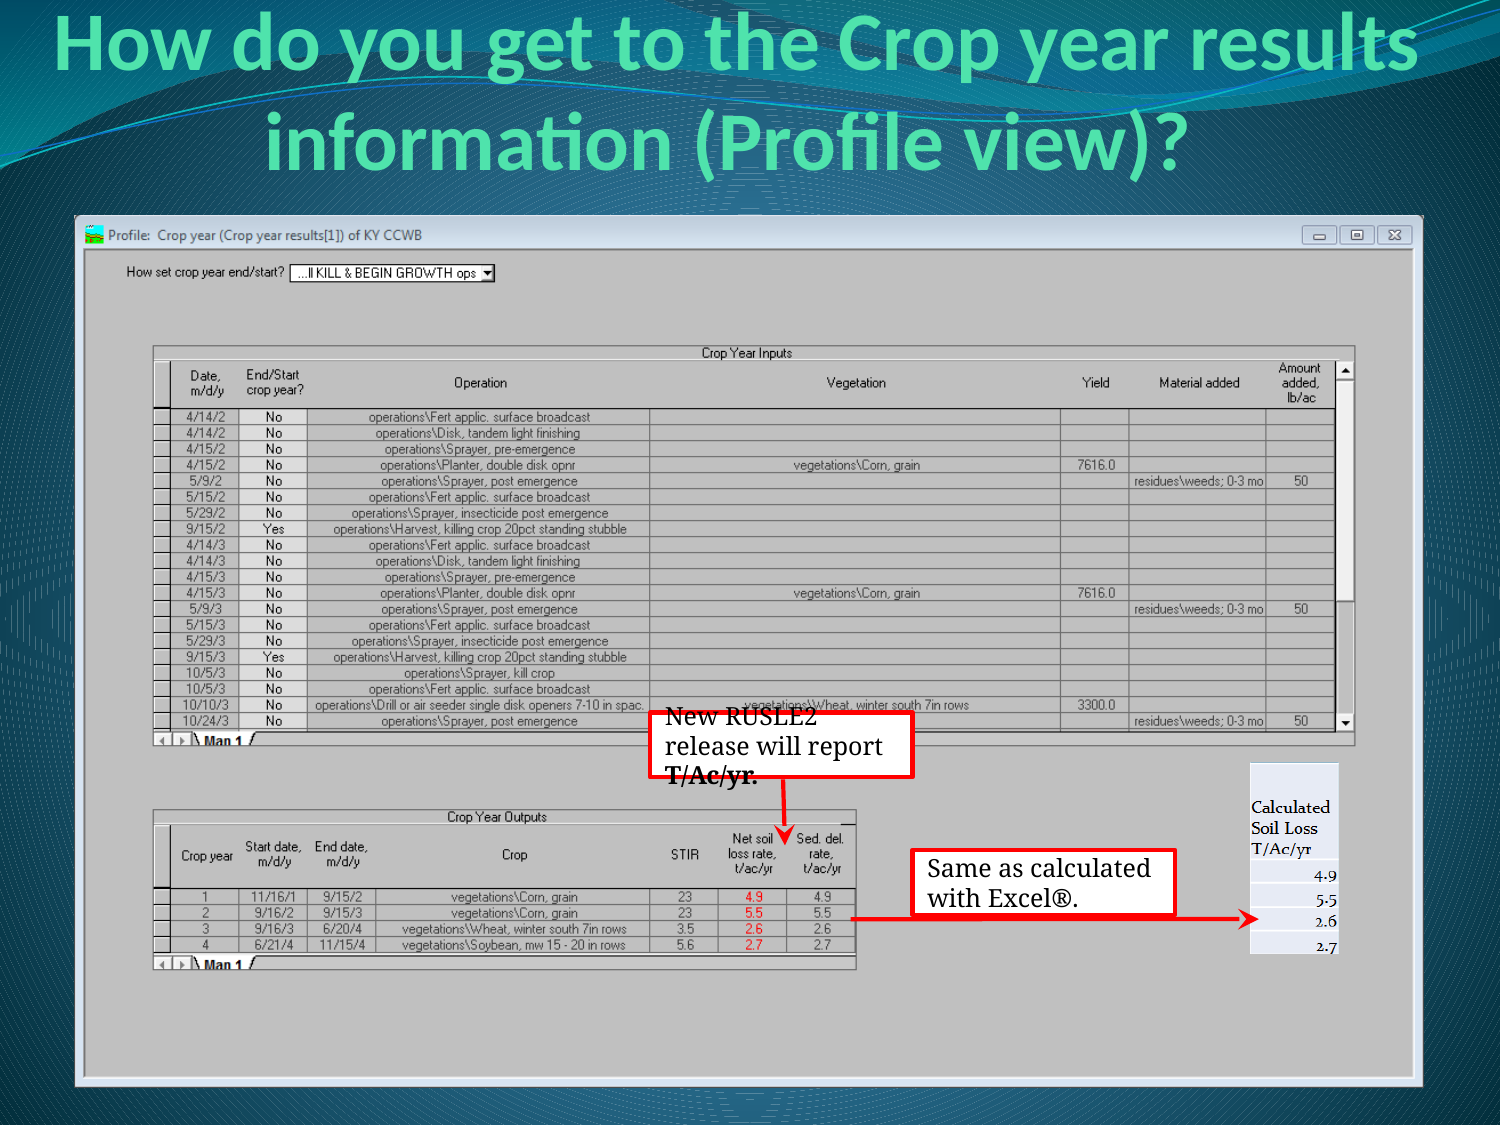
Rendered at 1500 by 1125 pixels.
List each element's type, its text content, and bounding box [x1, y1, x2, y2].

picture [74, 215, 1425, 1088]
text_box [912, 762, 1339, 955]
title How do you get to the Crop year results information (Profile view)? [37, 0, 1438, 188]
